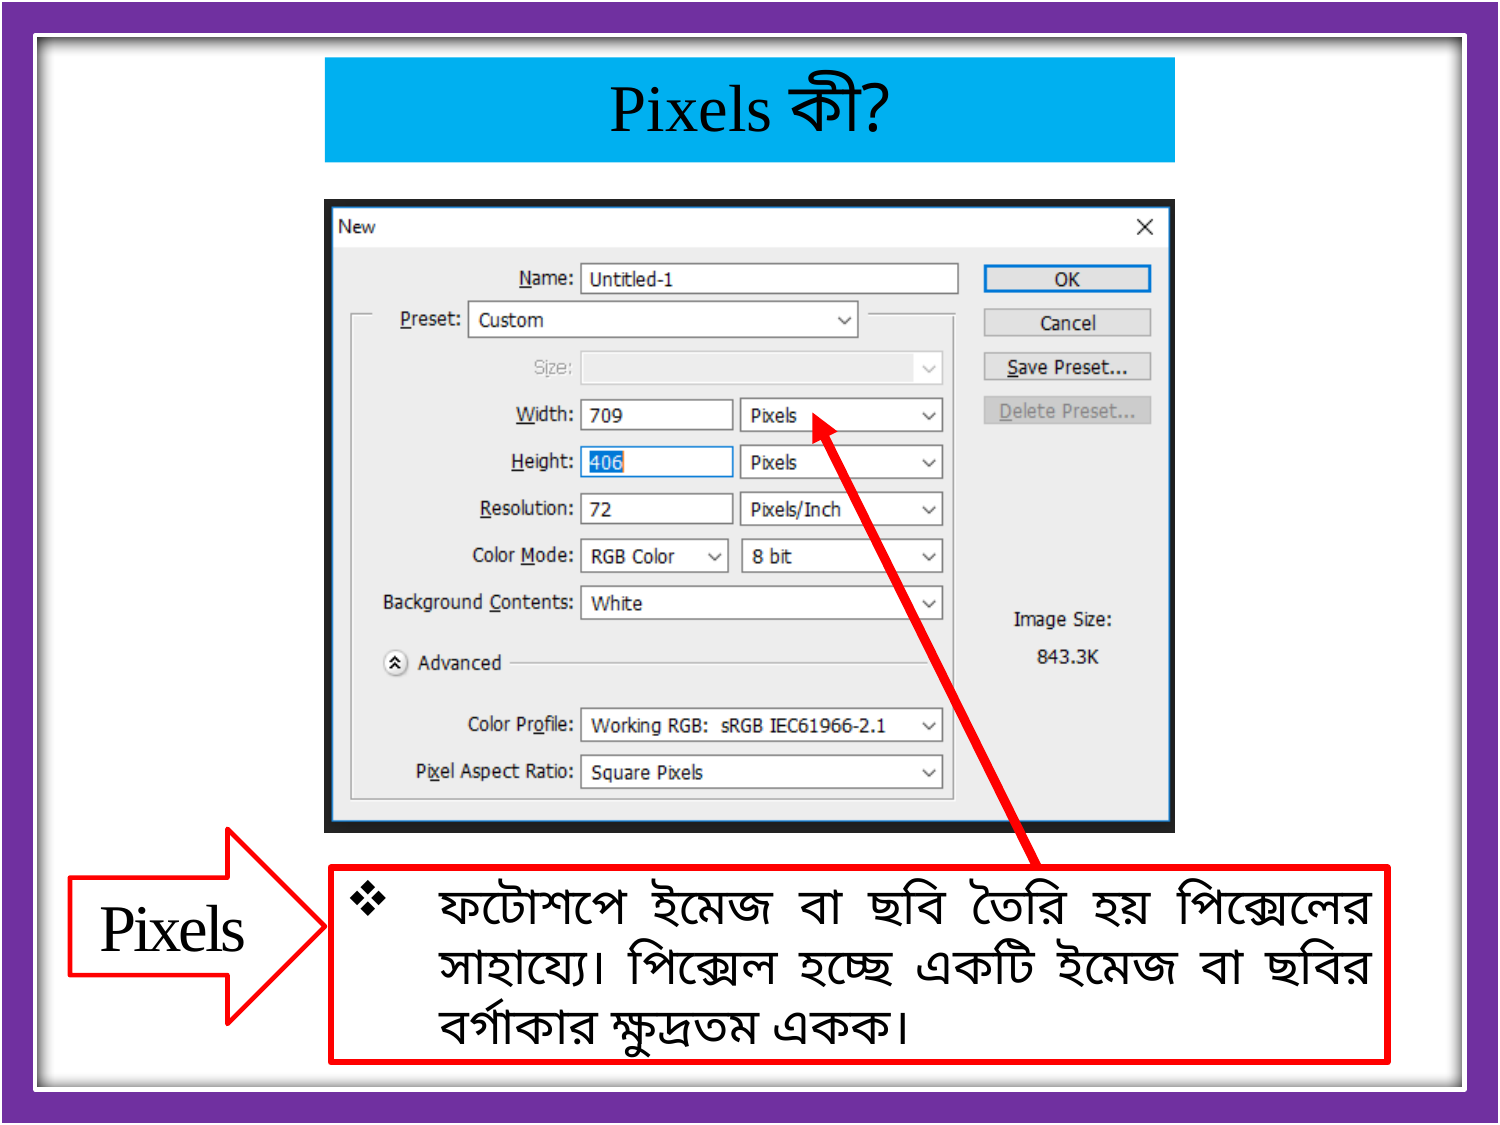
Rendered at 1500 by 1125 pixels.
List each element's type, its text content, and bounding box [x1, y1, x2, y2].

text_box ফটোশপে ইমেজ বা ছবি তৈরি হয় পিক্সেলের সাহায্যে। পিক্সেল হচ্ছে একটি ইমেজ বা ছবির বর্গাকার ক্ষুদ্রতম একক। [330, 867, 1388, 1063]
text_box Pixels কী? [324, 57, 1175, 163]
text_box Pixels [69, 828, 325, 1024]
picture [324, 199, 1176, 834]
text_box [812, 412, 1038, 868]
